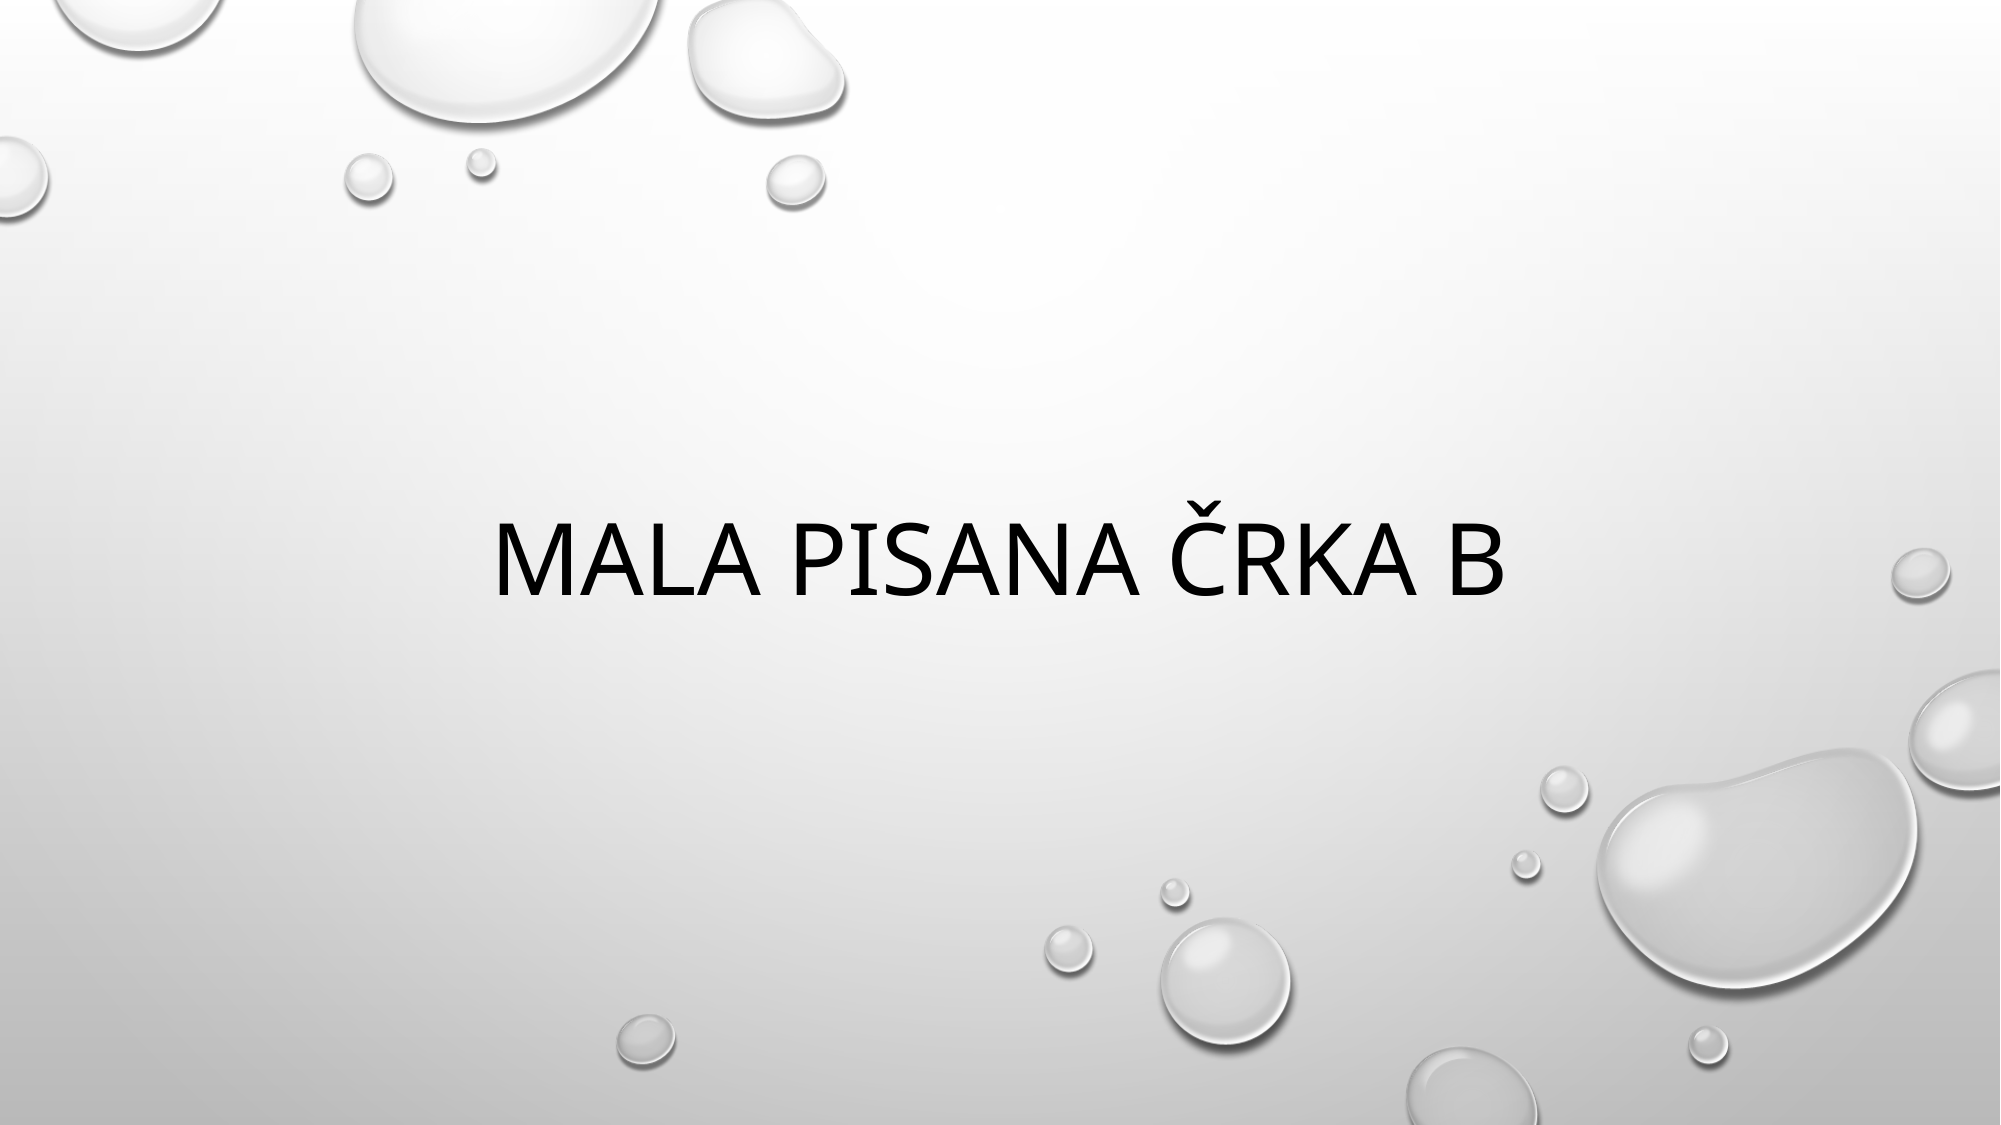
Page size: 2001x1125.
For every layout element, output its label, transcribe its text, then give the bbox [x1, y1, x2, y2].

subtitle [287, 637, 1713, 863]
title MALA PISANA ČRKA B [287, 213, 1713, 625]
picture [0, 0, 2000, 1125]
